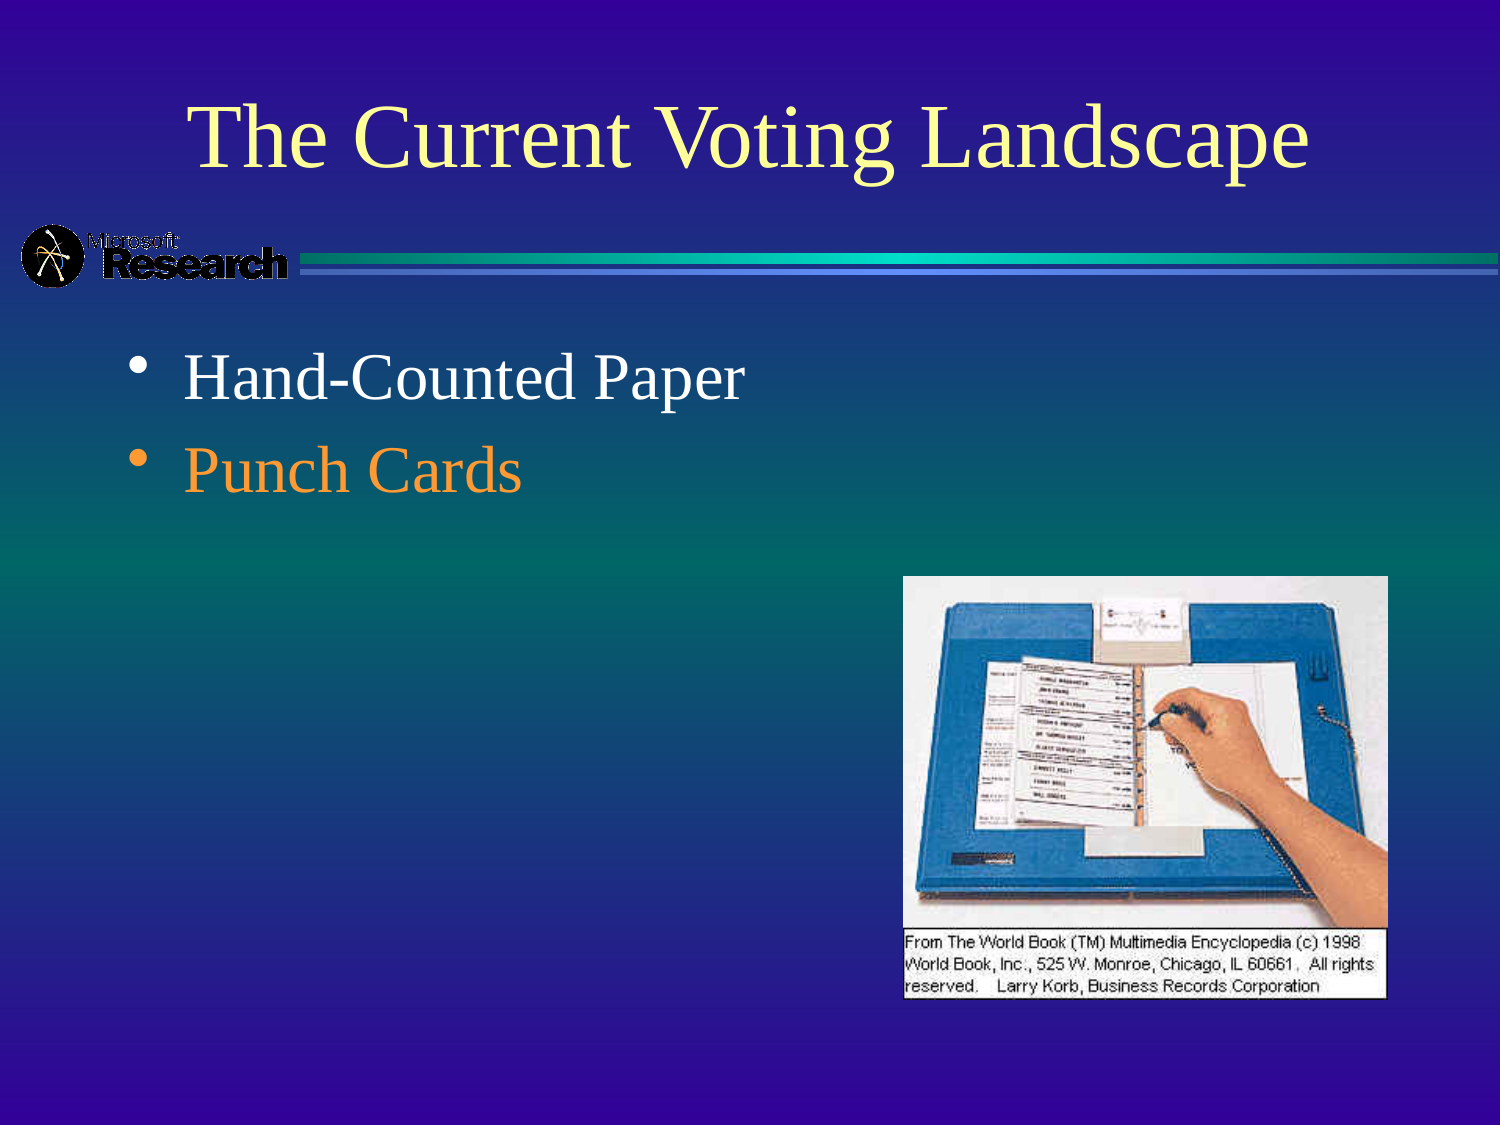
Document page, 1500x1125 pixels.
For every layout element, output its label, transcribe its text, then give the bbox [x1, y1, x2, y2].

picture [21, 224, 288, 288]
list Hand-Counted Paper Punch Cards [112, 324, 1388, 1001]
picture [902, 576, 1393, 1001]
title The Current Voting Landscape [112, 37, 1388, 226]
